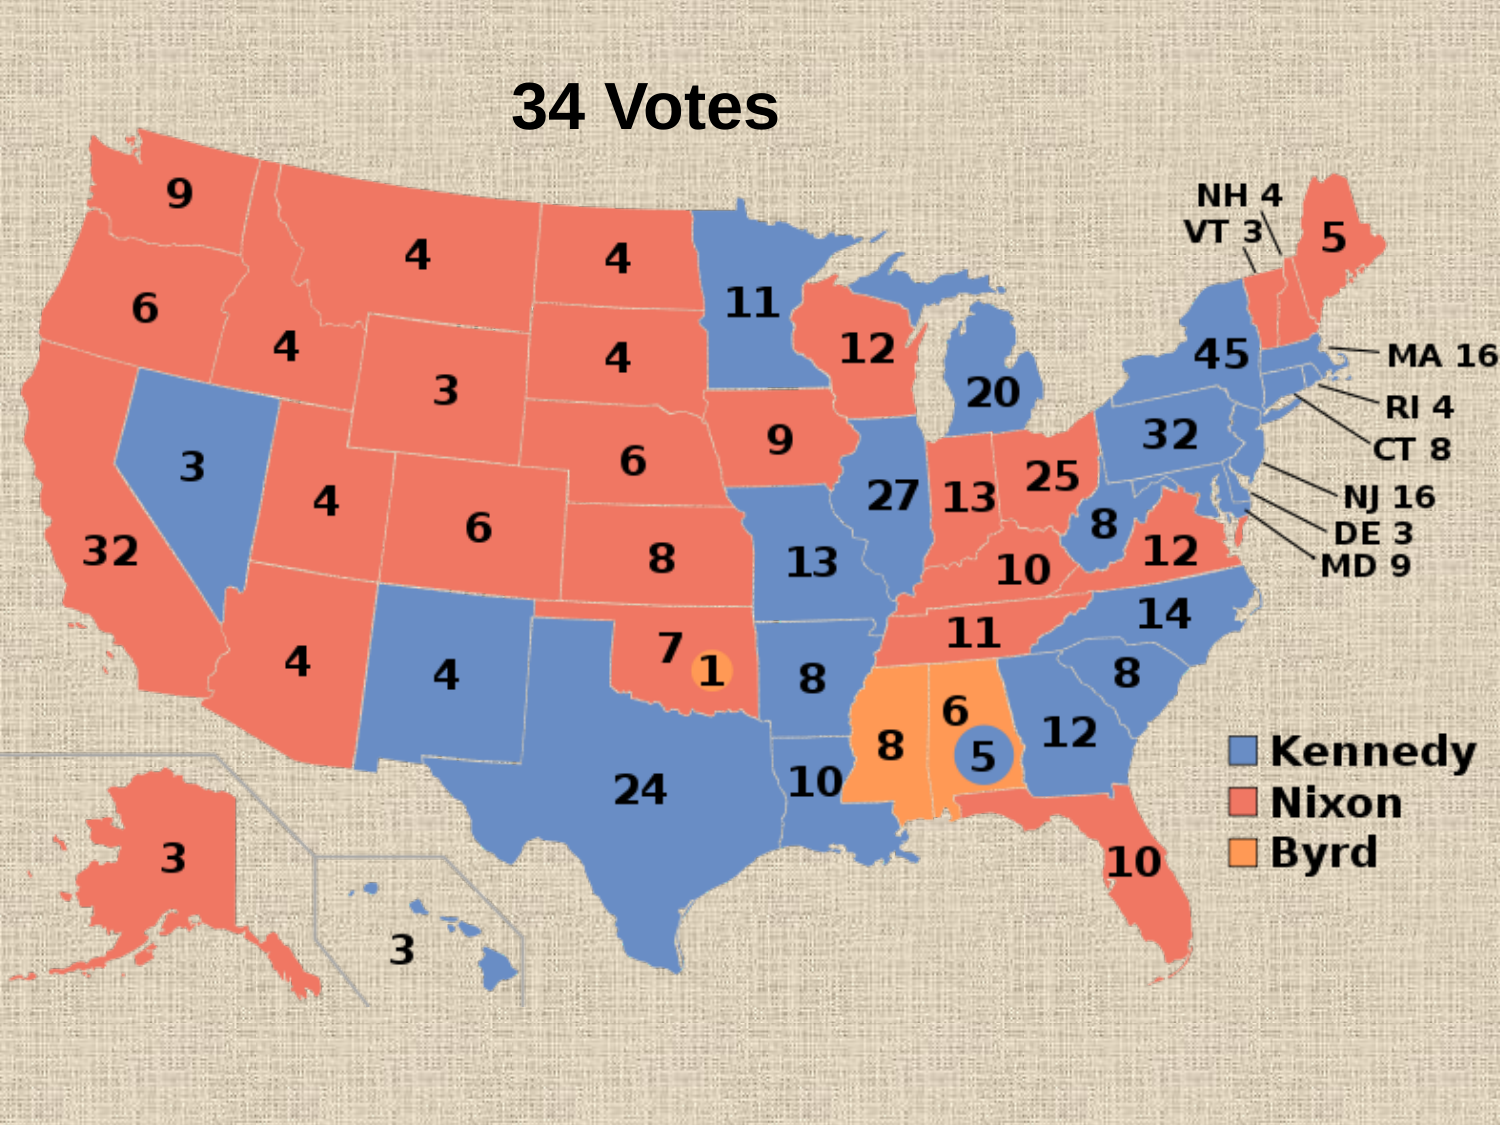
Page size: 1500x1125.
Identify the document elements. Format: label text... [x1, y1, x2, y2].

text_box 34 Votes [497, 55, 992, 118]
picture [0, 0, 1500, 1125]
